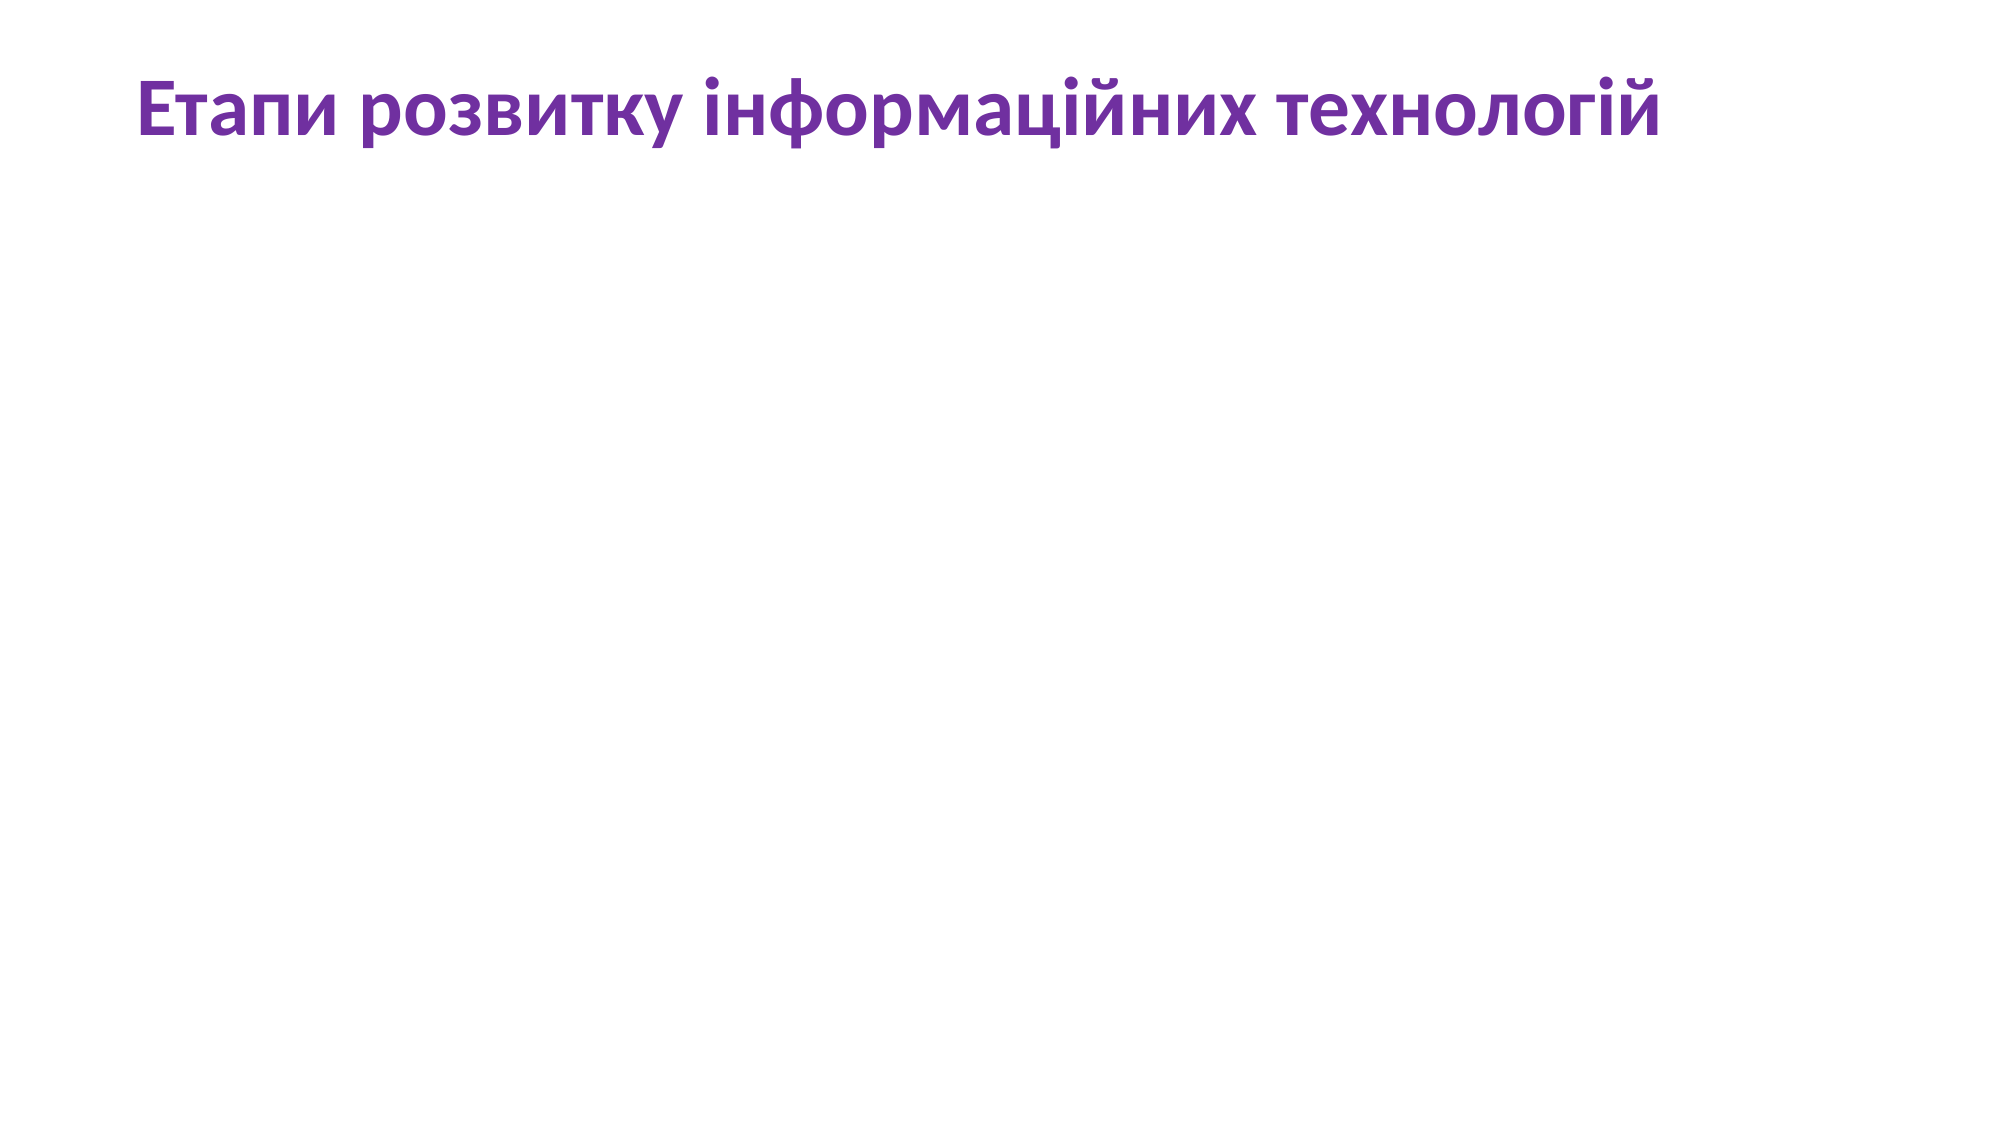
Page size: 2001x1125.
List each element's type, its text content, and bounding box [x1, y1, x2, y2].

title Етапи розвитку інформаційних технологій [121, 0, 1847, 218]
